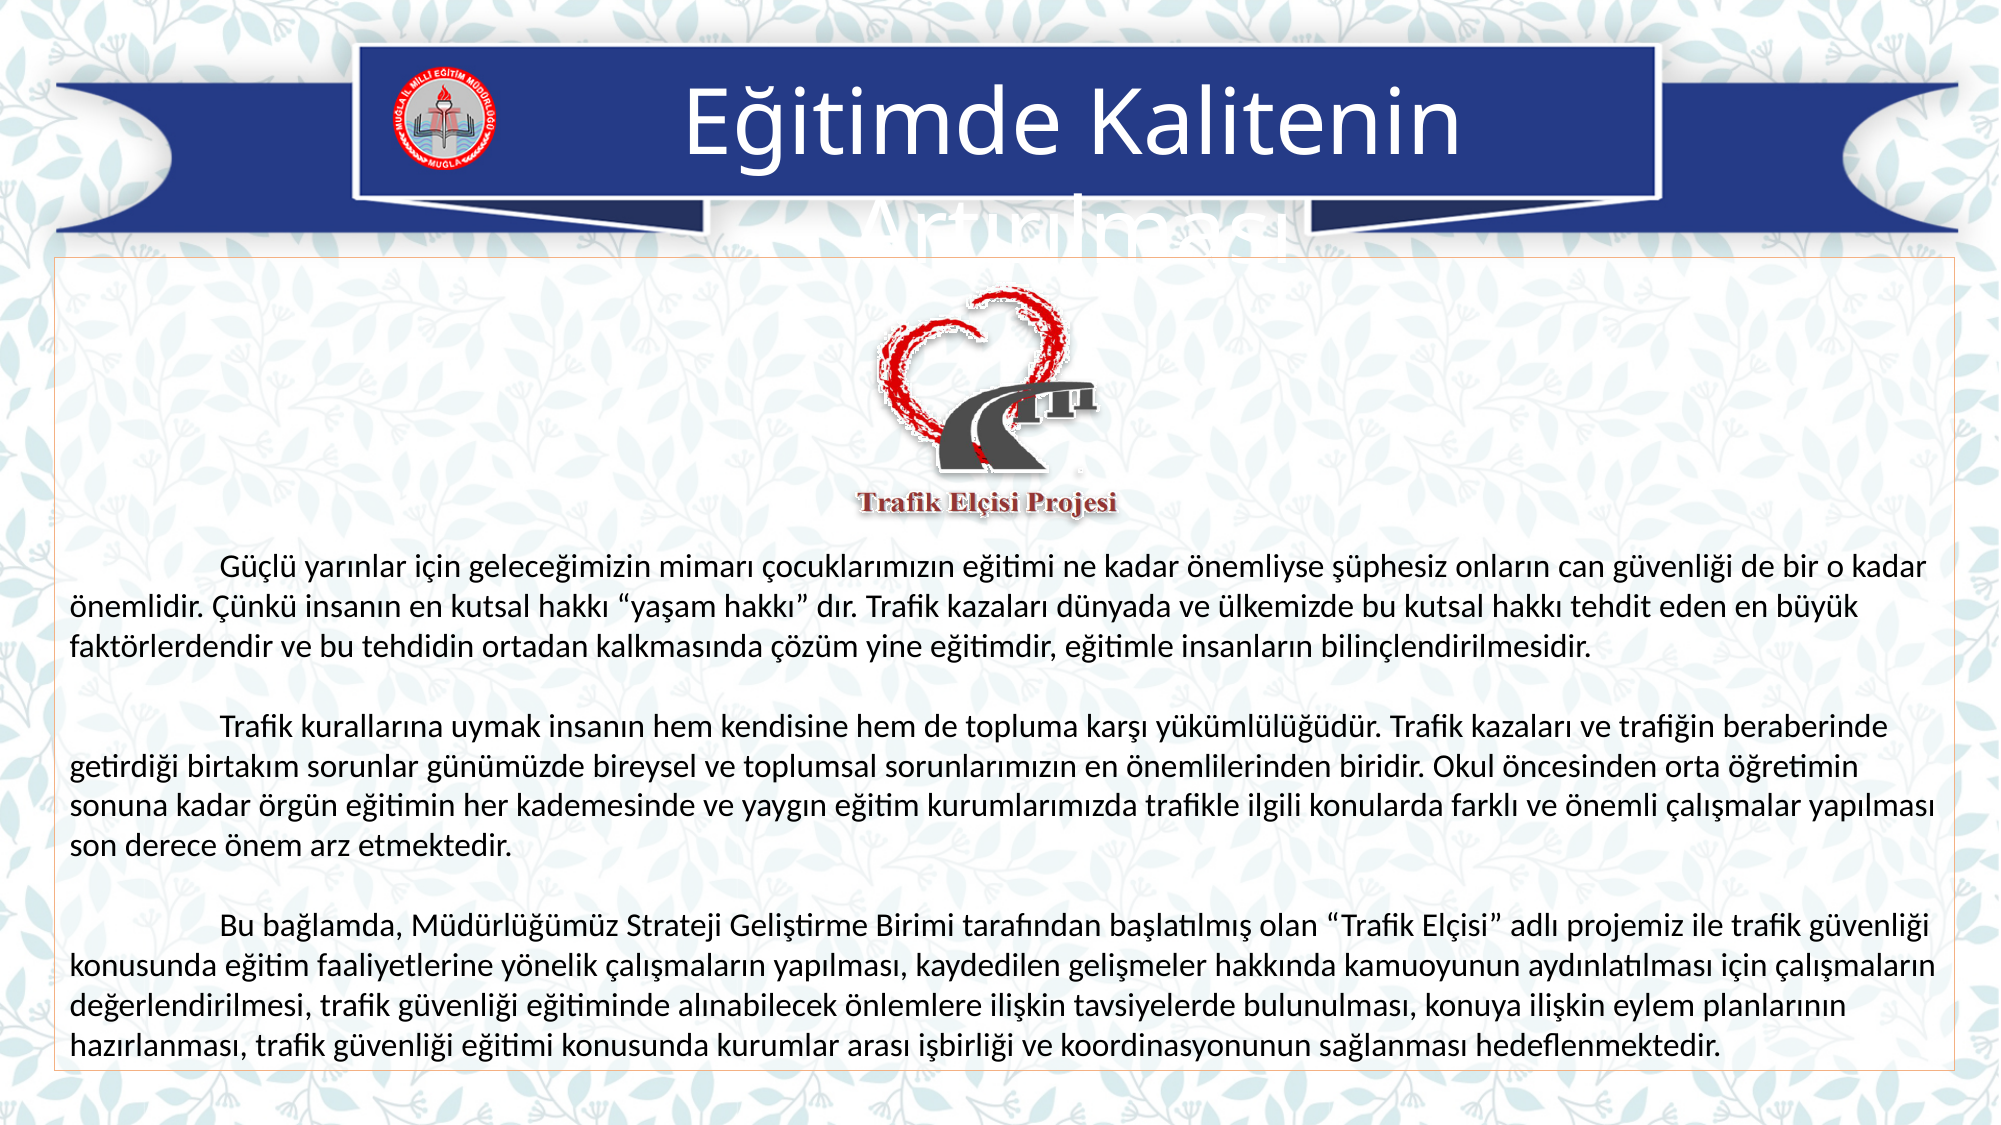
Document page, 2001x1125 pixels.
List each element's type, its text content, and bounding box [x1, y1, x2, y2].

picture [0, 0, 2001, 1125]
text_box Güçlü yarınlar için geleceğimizin mimarı çocuklarımızın eğitimi ne kadar önemliyse şüphesiz onların can güvenliği de bir o kadar önemlidir. Çünkü insanın en kutsal hakkı “yaşam hakkı” dır. Trafik kazaları dünyada ve ülkemizde bu kutsal hakkı tehdit eden en büyük faktörlerdendir ve bu tehdidin ortadan kalkmasında çözüm yine eğitimdir, eğitimle insanların bilinçlendirilmesidir. Trafik kurallarına uymak insanın hem kendisine hem de topluma karşı yükümlülüğüdür. Trafik kazaları ve trafiğin beraberinde getirdiği birtakım sorunlar günümüzde bireysel ve toplumsal sorunlarımızın en önemlilerinden biridir. Okul öncesinden orta öğretimin sonuna kadar örgün eğitimin her kademesinde ve yaygın eğitim kurumlarımızda trafikle ilgili konularda farklı ve önemli çalışmalar yapılması son derece önem arz etmektedir. Bu bağlamda, Müdürlüğümüz Strateji Geliştirme Birimi tarafından başlatılmış olan “Trafik Elçisi” adlı projemiz ile trafik güvenliği konusunda eğitim faaliyetlerine yönelik çalışmaların yapılması, kaydedilen gelişmeler hakkında kamuoyunun aydınlatılması için çalışmaların değerlendirilmesi, trafik güvenliği eğitiminde alınabilecek önlemlere ilişkin tavsiyelerde bulunulması, konuya ilişkin eylem planlarının hazırlanması, trafik güvenliği eğitimi konusunda kurumlar arası işbirliği ve koordinasyonunun sağlanması hedeflenmektedir. [54, 257, 1955, 1071]
text_box Eğitimde Kalitenin Artırılması [434, 55, 1713, 257]
